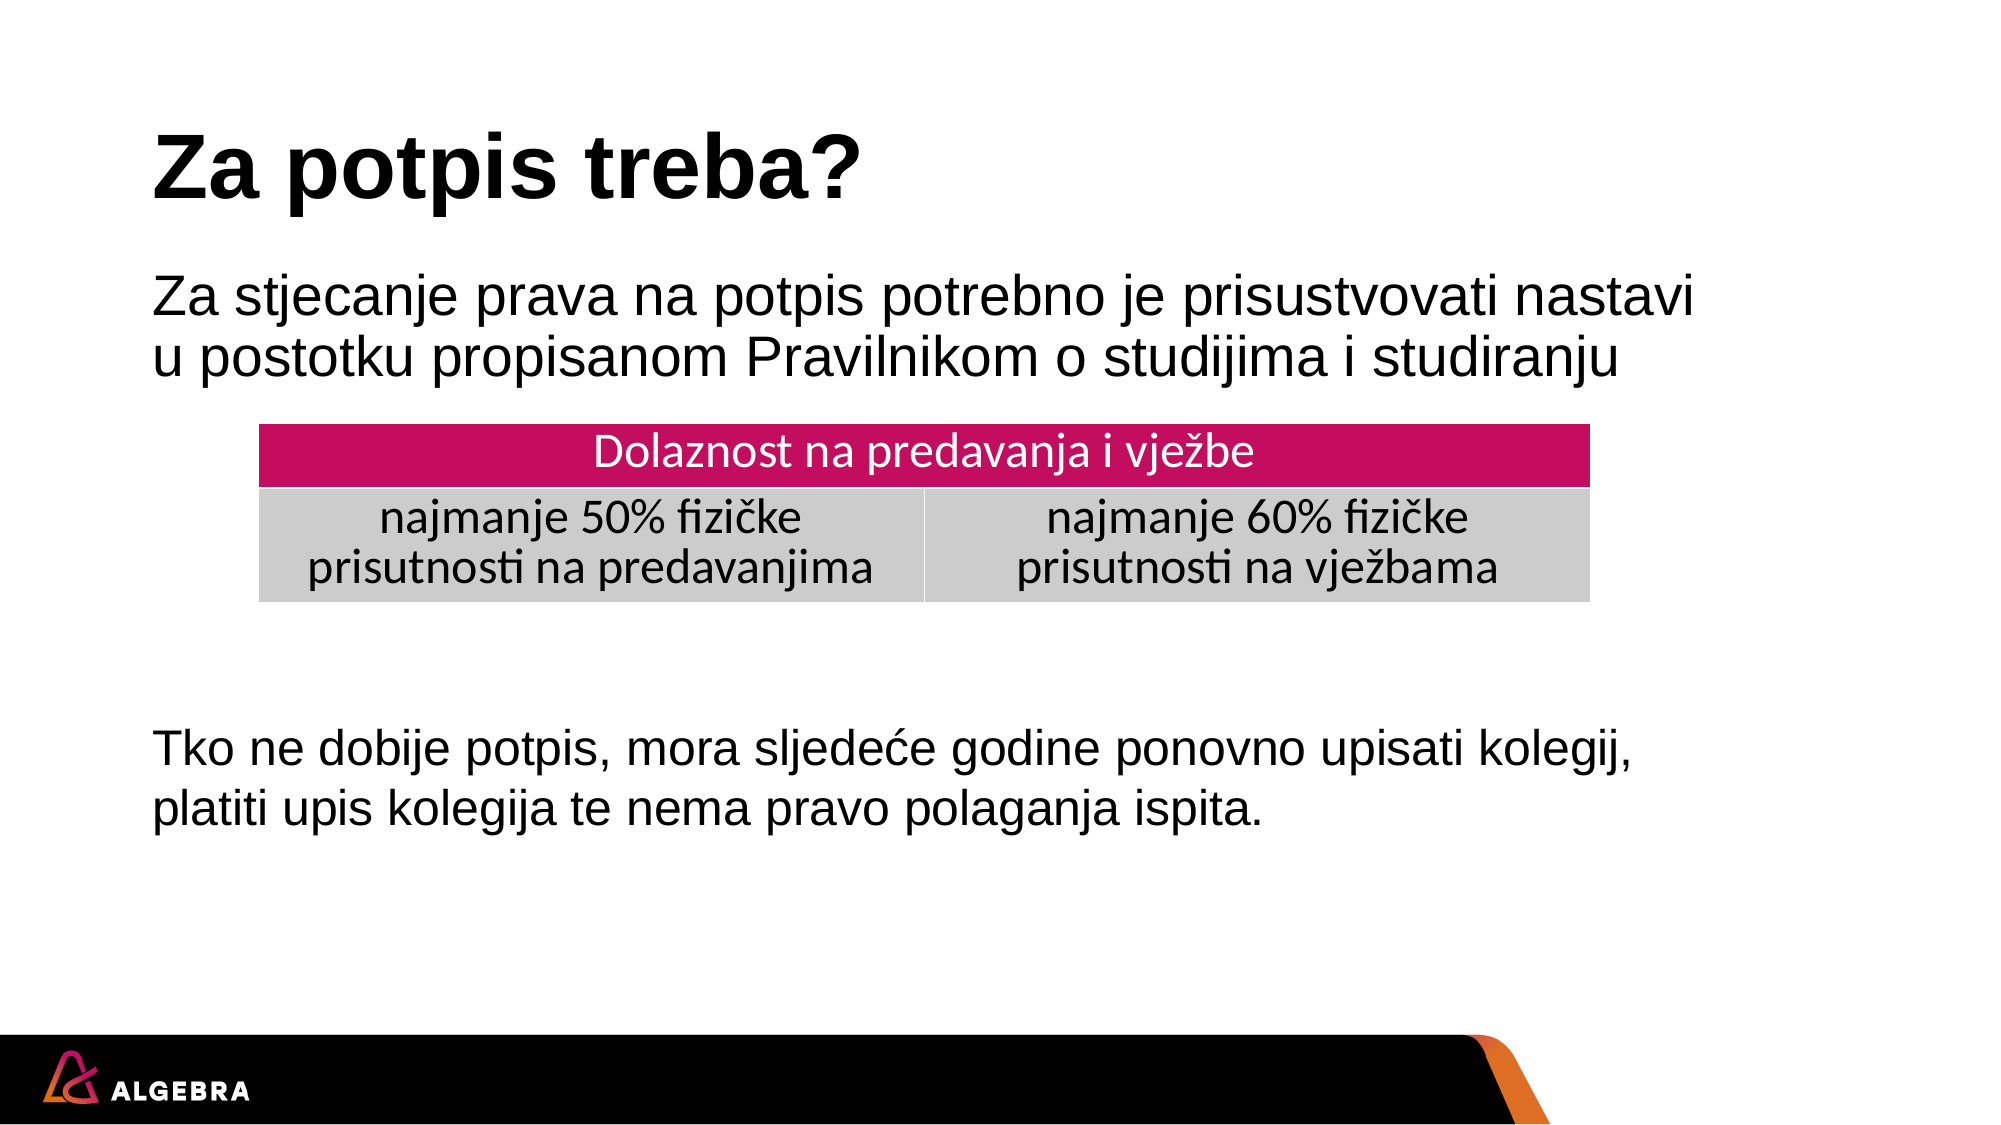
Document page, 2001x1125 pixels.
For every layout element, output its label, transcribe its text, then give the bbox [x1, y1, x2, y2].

title Za potpis treba? [137, 59, 1863, 278]
table_header Dolaznost na predavanja i vježbe [259, 424, 1590, 487]
list Za stjecanje prava na potpis potrebno je prisustvovati nastavi u postotku propisanom Pravilnikom o studijima i studiranju [137, 258, 1712, 399]
text_box Tko ne dobije potpis, mora sljedeće godine ponovno upisati kolegij, platiti upis kolegija te nema pravo polaganja ispita. [137, 708, 1751, 904]
picture [0, 1034, 1733, 1125]
table_cell najmanje 60% fizičke prisutnosti na vježbama [925, 489, 1590, 602]
table_cell najmanje 50% fizičke prisutnosti na predavanjima [259, 489, 924, 602]
